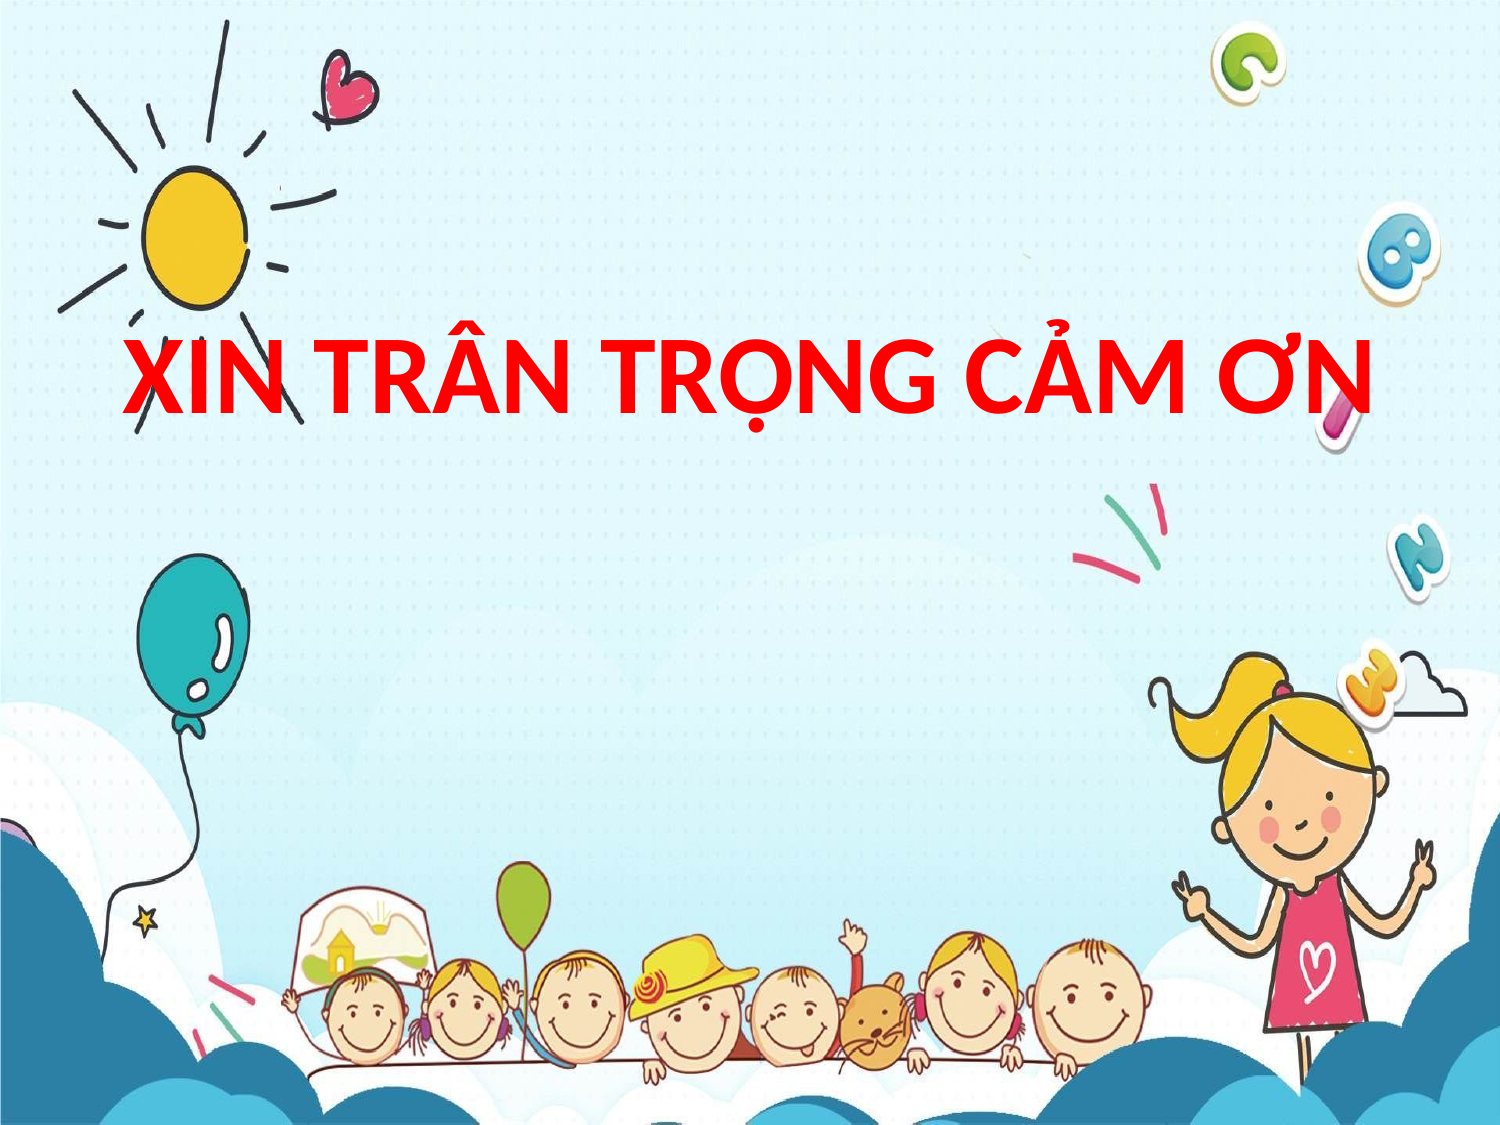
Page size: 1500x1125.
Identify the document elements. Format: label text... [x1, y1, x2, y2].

text_box XIN TRÂN TRỌNG CẢM ƠN [107, 293, 1393, 444]
picture [0, 0, 1500, 1125]
